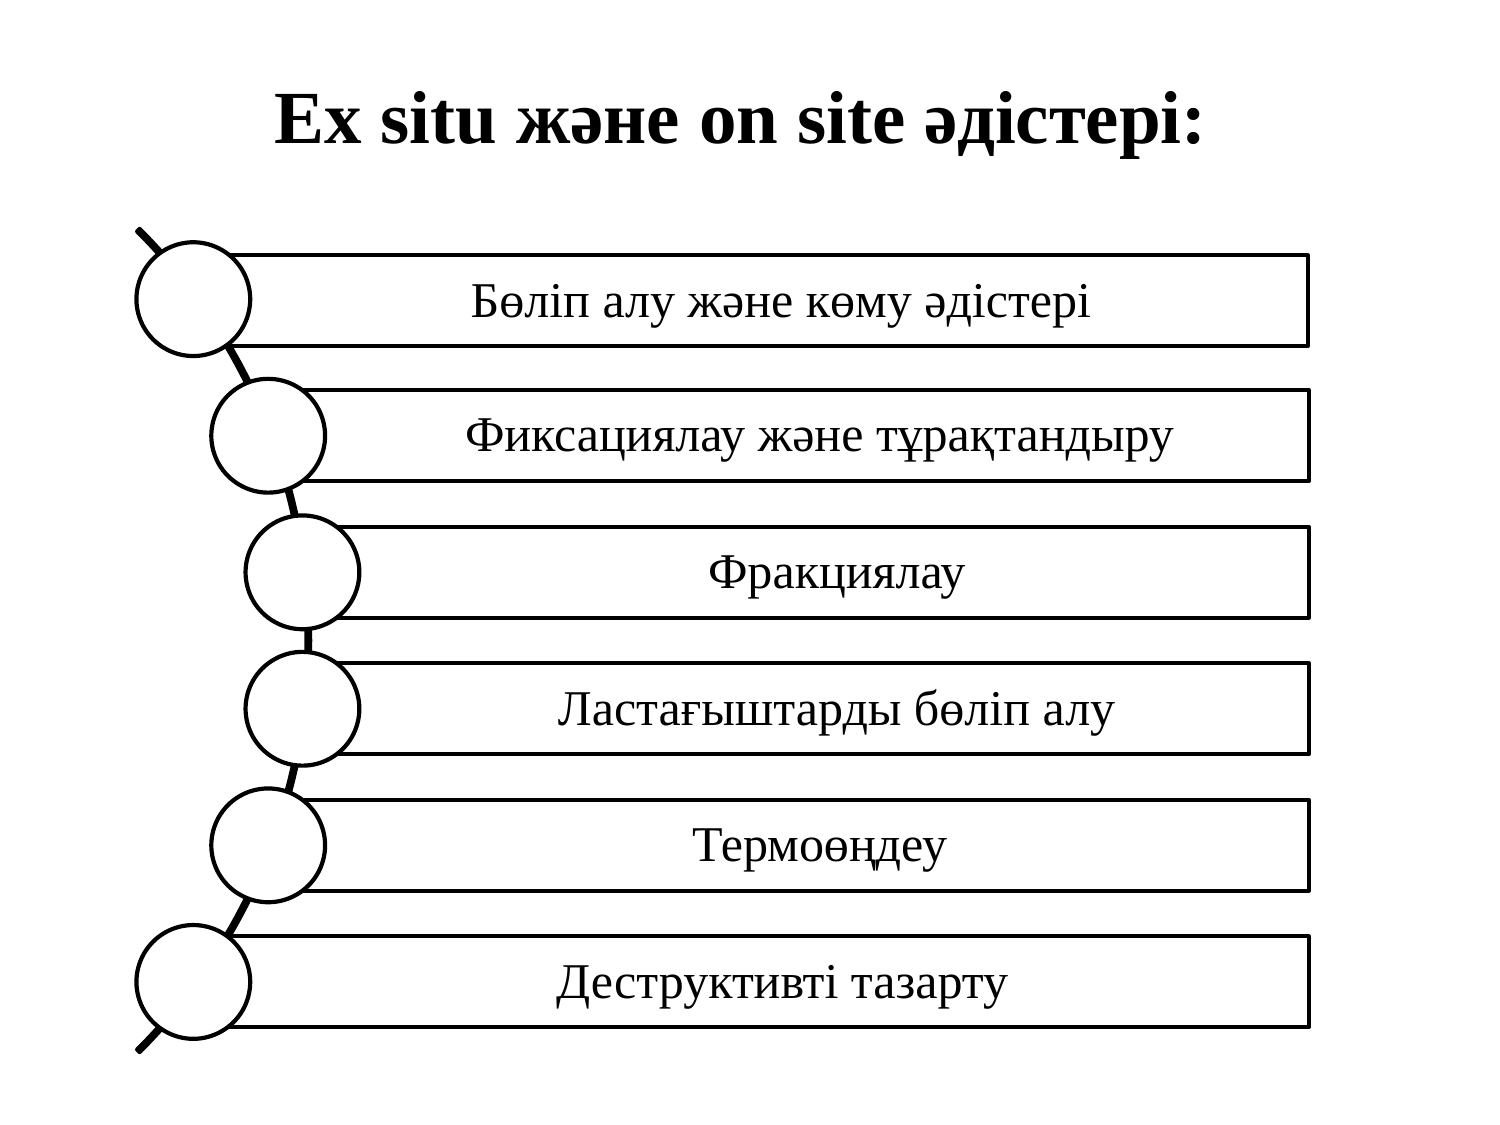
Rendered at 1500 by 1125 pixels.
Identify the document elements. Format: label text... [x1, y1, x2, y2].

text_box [123, 207, 1322, 1074]
text_box Ex situ және on site әдістері: [147, 61, 1353, 167]
